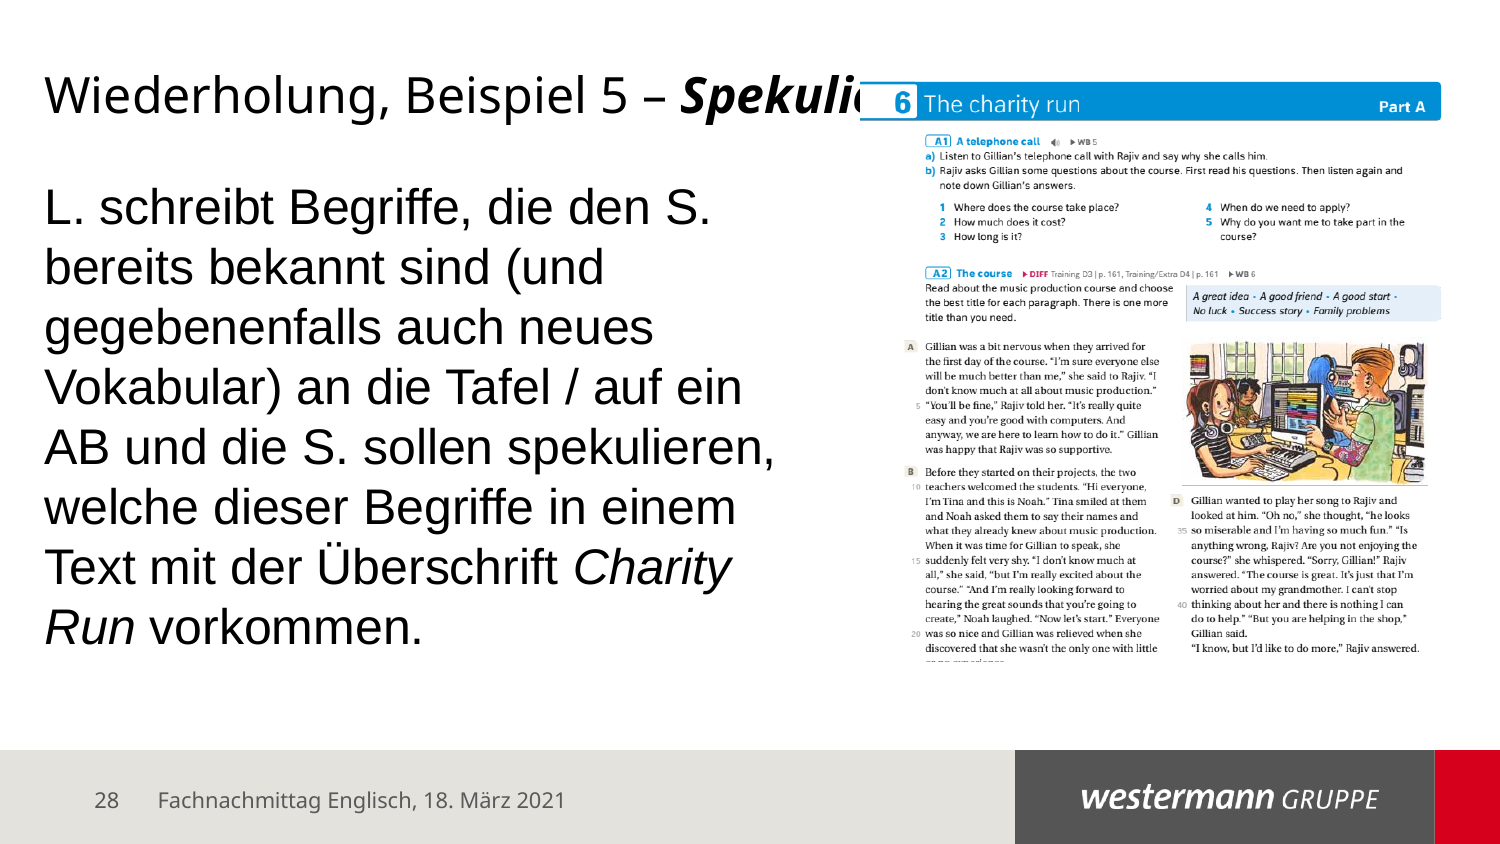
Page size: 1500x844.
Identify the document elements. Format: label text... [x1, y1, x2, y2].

picture [1082, 784, 1379, 809]
picture [851, 18, 1446, 662]
footer Fachnachmittag Englisch, 18. März 2021 [142, 779, 960, 825]
list L. schreibt Begriffe, die den S. bereits bekannt sind (und gegebenenfalls auch neues Vokabular) an die Tafel / auf ein AB und die S. sollen spekulieren, welche dieser Begriffe in einem Text mit der Überschrift Charity Run vorkommen. [29, 166, 797, 662]
title Wiederholung, Beispiel 5 – Spekulieren [29, 53, 845, 133]
